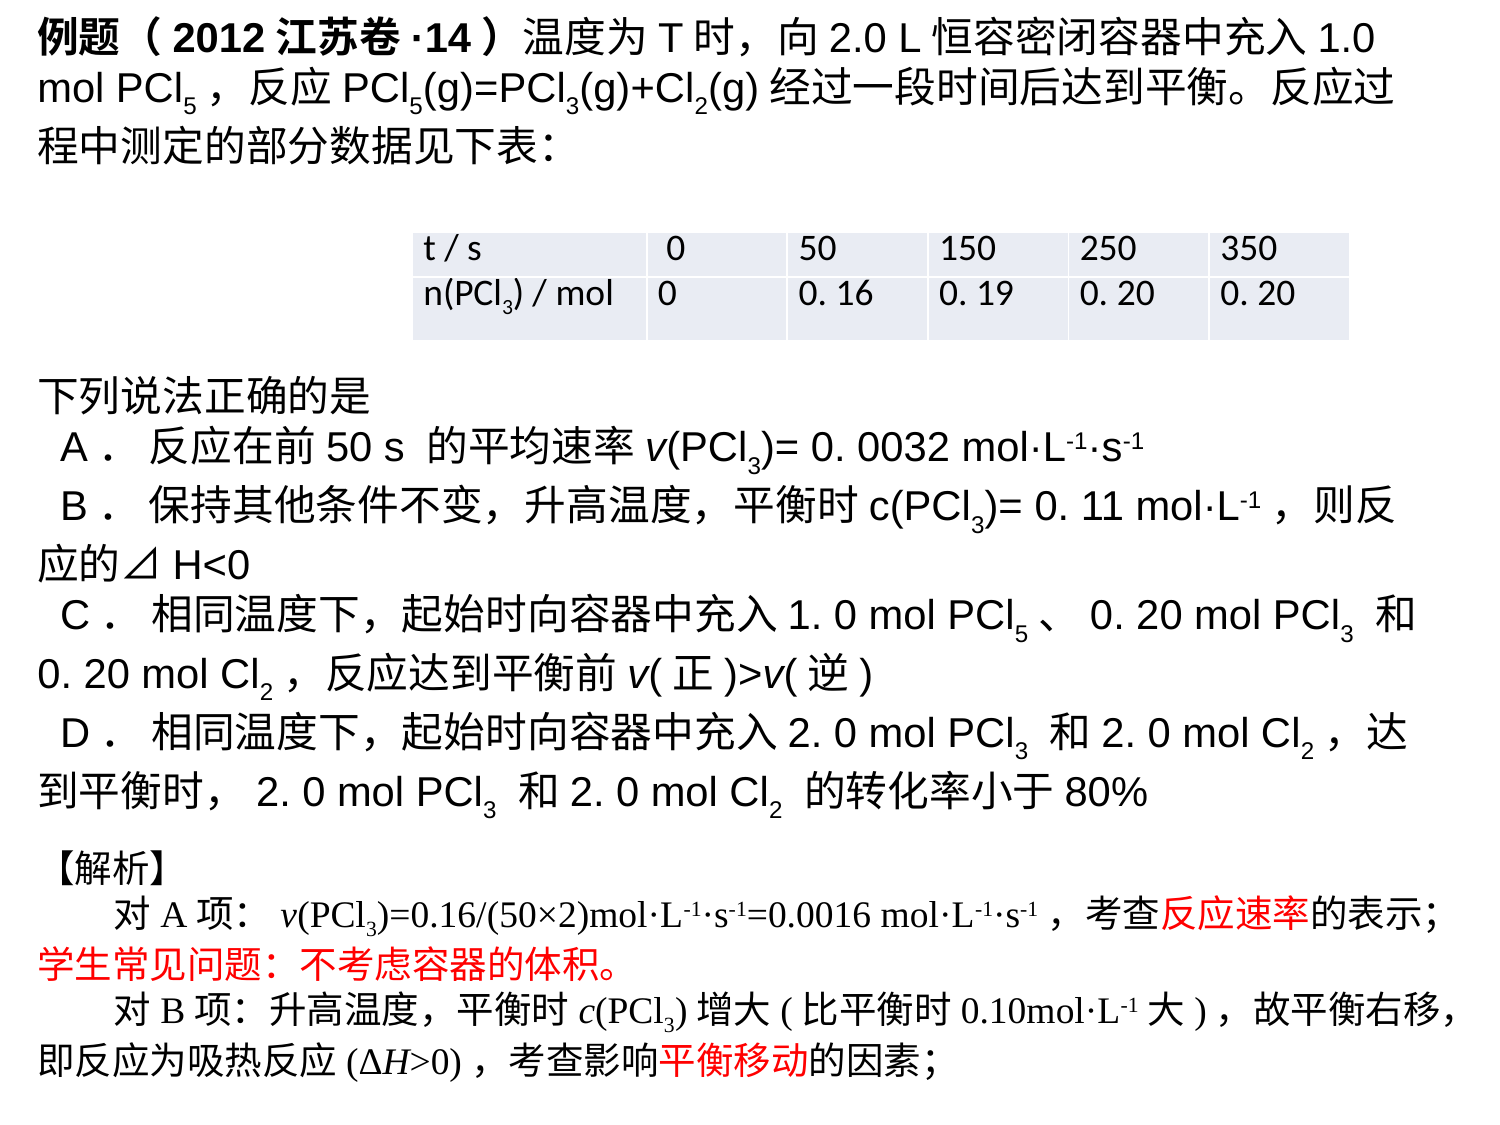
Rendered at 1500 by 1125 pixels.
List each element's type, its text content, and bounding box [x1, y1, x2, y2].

text_box 例题（2012江苏卷·14）温度为T时，向2.0 L恒容密闭容器中充入1.0 mol PCl5，反应PCl5(g)=PCl3(g)+Cl2(g)经过一段时间后达到平衡。反应过程中测定的部分数据见下表： 下列说法正确的是 A． 反应在前50 s 的平均速率v(PCl3)= 0. 0032 mol·L-1·s-1 B． 保持其他条件不变，升高温度，平衡时c(PCl3)= 0. 11 mol·L-1，则反应的⊿H<0 C． 相同温度下，起始时向容器中充入1. 0 mol PCl5、0. 20 mol PCl3 和0. 20 mol Cl2，反应达到平衡前v(正)>v(逆) D． 相同温度下，起始时向容器中充入2. 0 mol PCl3 和2. 0 mol Cl2，达到平衡时，2. 0 mol PCl3 和2. 0 mol Cl2 的转化率小于80% [22, 3, 1436, 831]
text_box 【解析】 对A项：v(PCl3)=0.16/(50×2)mol·L-1·s-1=0.0016 mol·L-1·s-1，考查反应速率的表示；学生常见问题：不考虑容器的体积。 对B项：升高温度，平衡时c(PCl3)增大(比平衡时0.10mol·L-1大)，故平衡右移，即反应为吸热反应(ΔH>0)，考查影响平衡移动的因素； [22, 837, 1483, 1090]
